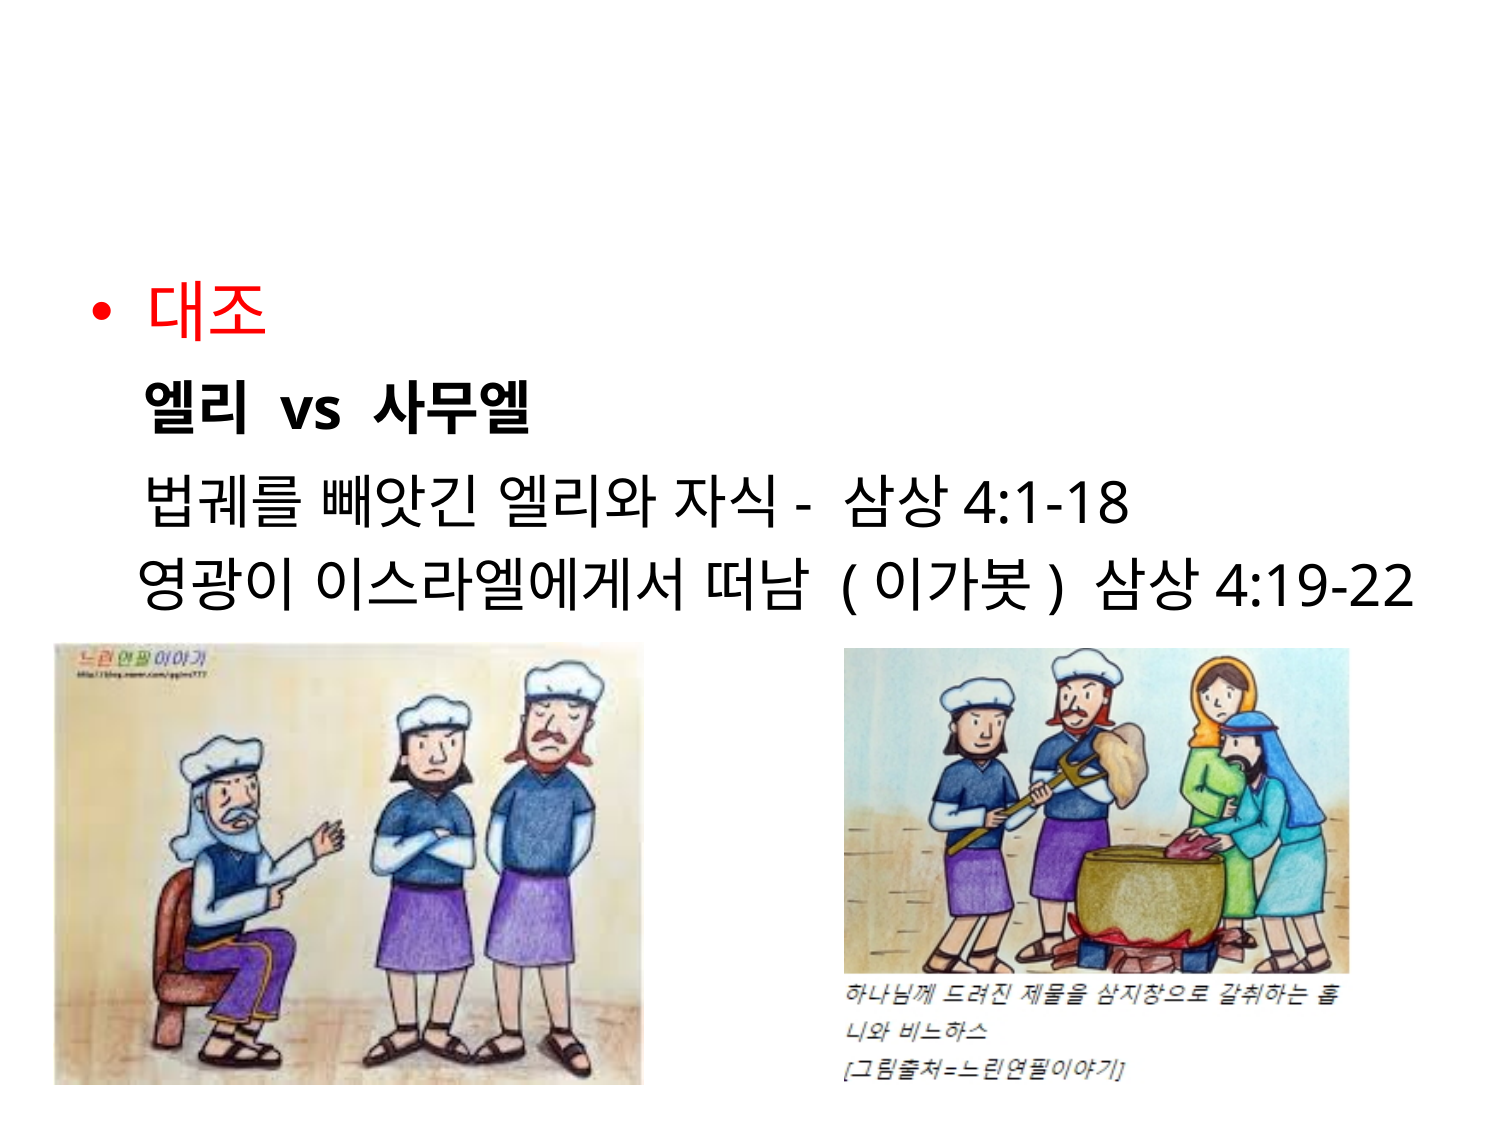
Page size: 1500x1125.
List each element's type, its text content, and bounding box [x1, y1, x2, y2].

picture [844, 648, 1353, 1085]
list 대조 엘리 vs 사무엘 법궤를 빼앗긴 엘리와 자식- 삼상4:1-18 영광이 이스라엘에게서 떠남 (이가봇) 삼상4:19-22 [75, 262, 1500, 1005]
picture [52, 642, 644, 1085]
